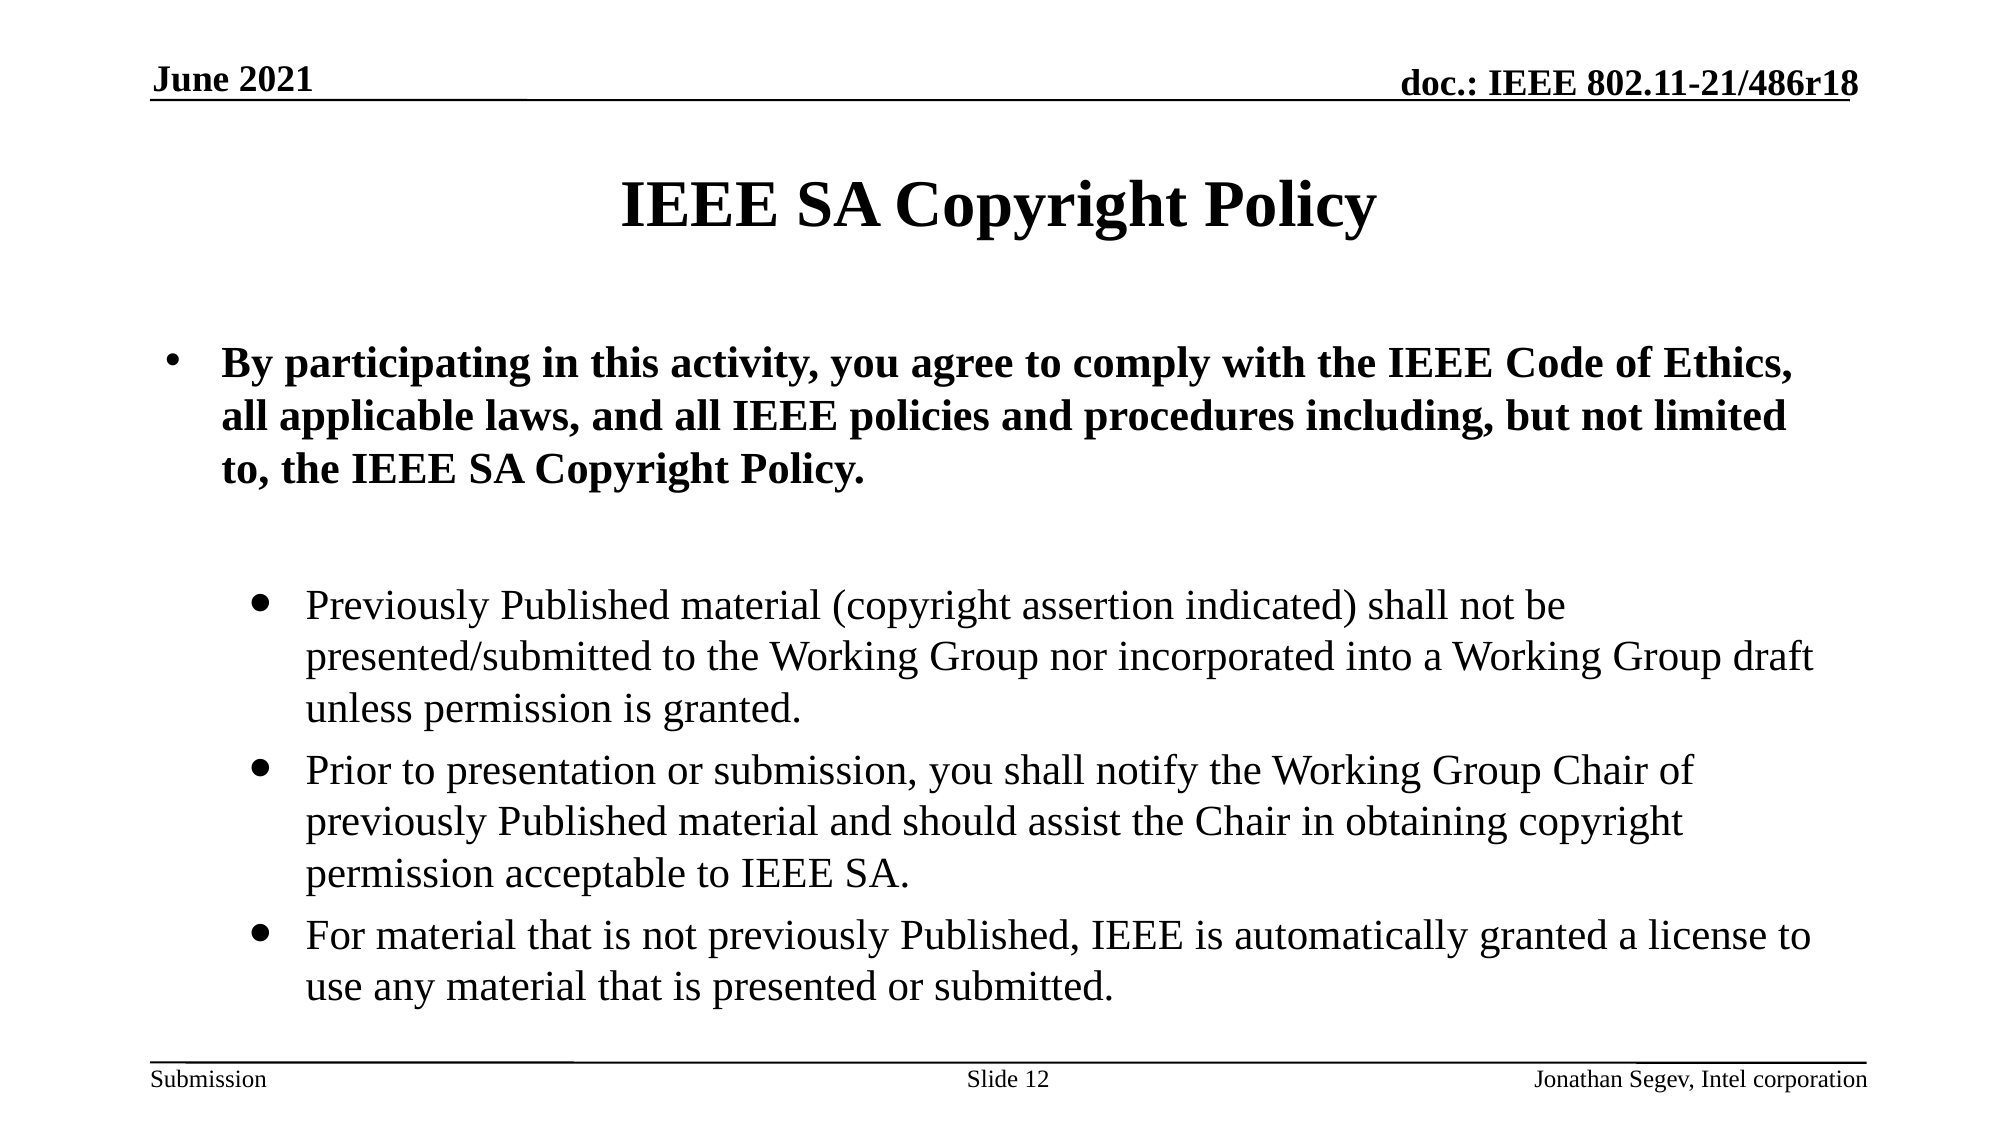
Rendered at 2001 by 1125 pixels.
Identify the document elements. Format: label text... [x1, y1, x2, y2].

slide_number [152, 54, 563, 100]
title IEEE SA Copyright Policy [149, 112, 1850, 288]
slide_number Slide 12 [950, 1061, 1067, 1123]
list By participating in this activity, you agree to comply with the IEEE Code of Ethics, all applicable laws, and all IEEE policies and procedures including, but not limited to, the IEEE SA Copyright Policy. Previously Published material (copyright assertion indicated) shall not be presented/submitted to the Working Group nor incorporated into a Working Group draft unless permission is granted. Prior to presentation or submission, you shall notify the Working Group Chair of previously Published material and should assist the Chair in obtaining copyright permission acceptable to IEEE SA. For material that is not previously Published, IEEE is automatically granted a license to use any material that is presented or submitted. [149, 324, 1850, 1000]
footer Jonathan Segev, Intel corporation [1171, 1061, 1869, 1093]
